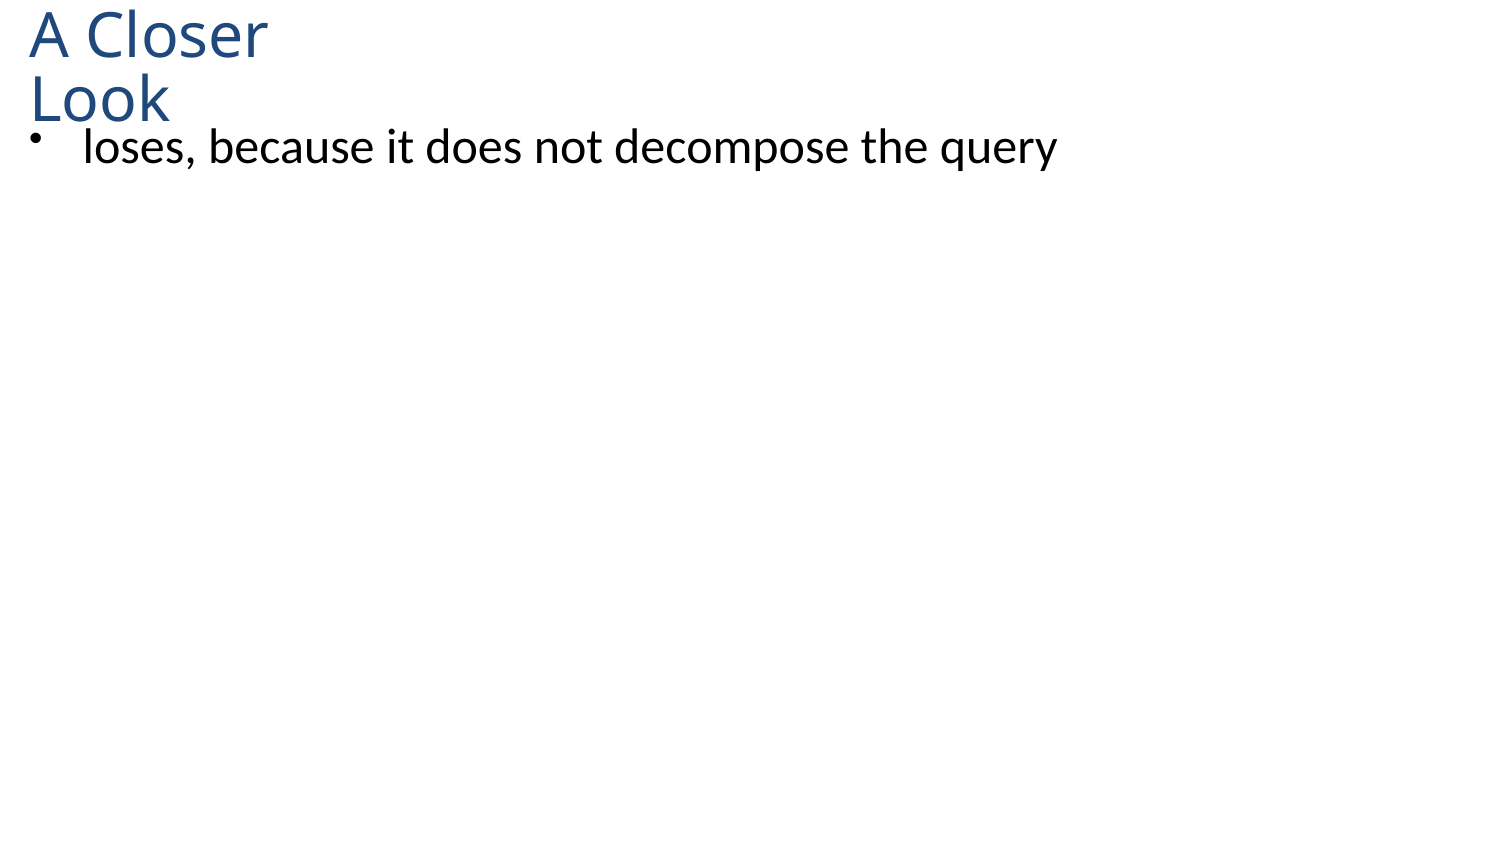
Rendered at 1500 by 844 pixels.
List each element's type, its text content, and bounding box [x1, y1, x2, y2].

title A Closer Look [29, 7, 372, 72]
